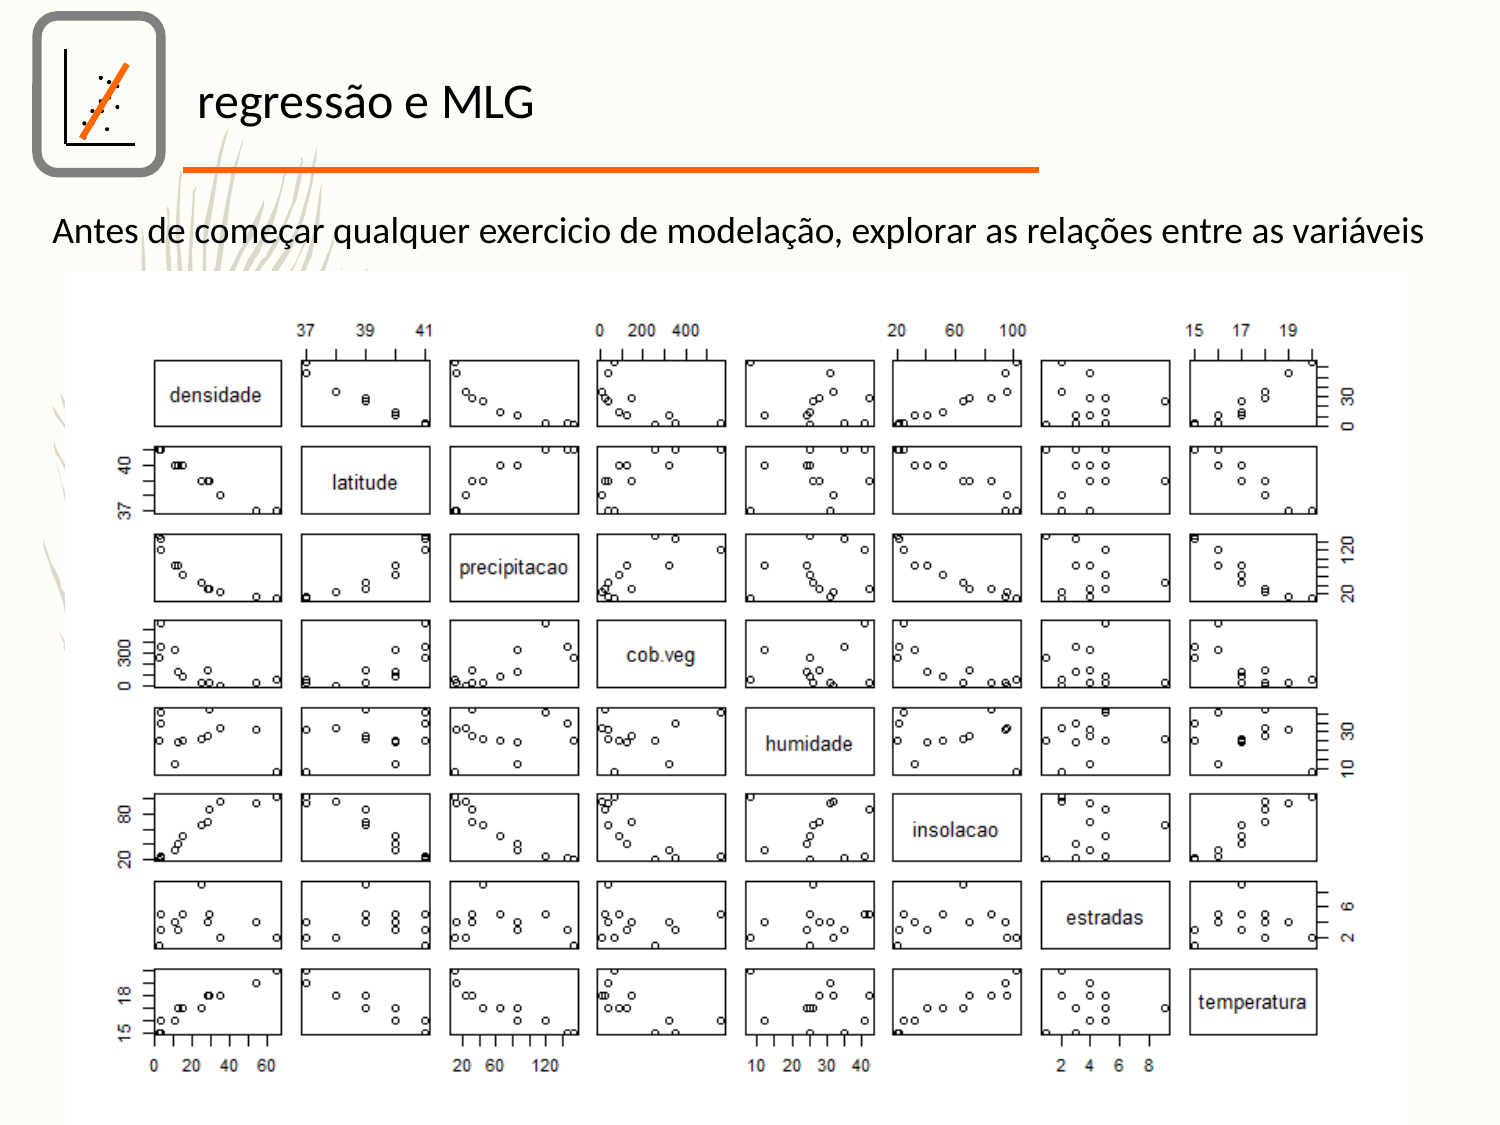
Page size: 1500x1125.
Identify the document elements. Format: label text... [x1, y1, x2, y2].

text_box regressão e MLG [183, 61, 1076, 137]
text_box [36, 15, 162, 173]
picture [65, 271, 1407, 1125]
text_box Antes de começar qualquer exercicio de modelação, explorar as relações entre as variáveis [37, 199, 1463, 259]
